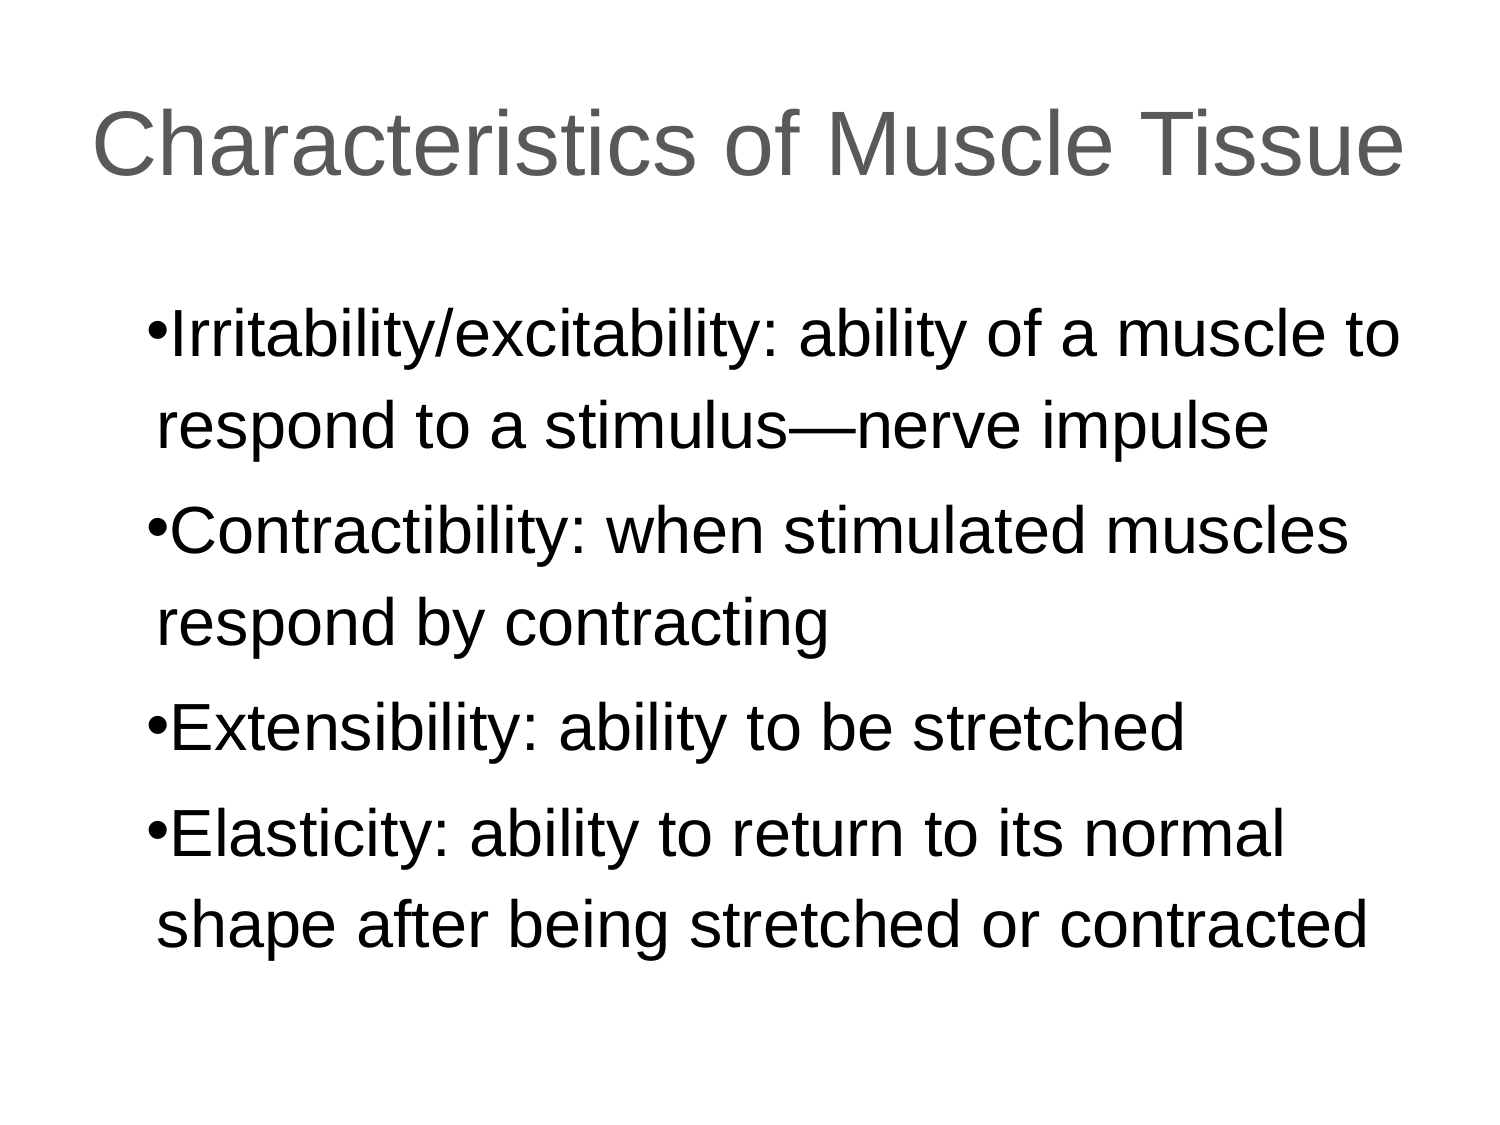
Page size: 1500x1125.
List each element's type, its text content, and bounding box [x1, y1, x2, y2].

list Irritability/excitability: ability of a muscle to respond to a stimulus—nerve impulse Contractibility: when stimulated muscles respond by contracting Extensibility: ability to be stretched Elasticity: ability to return to its normal shape after being stretched or contracted [75, 262, 1425, 1005]
title Characteristics of Muscle Tissue [75, 45, 1425, 233]
